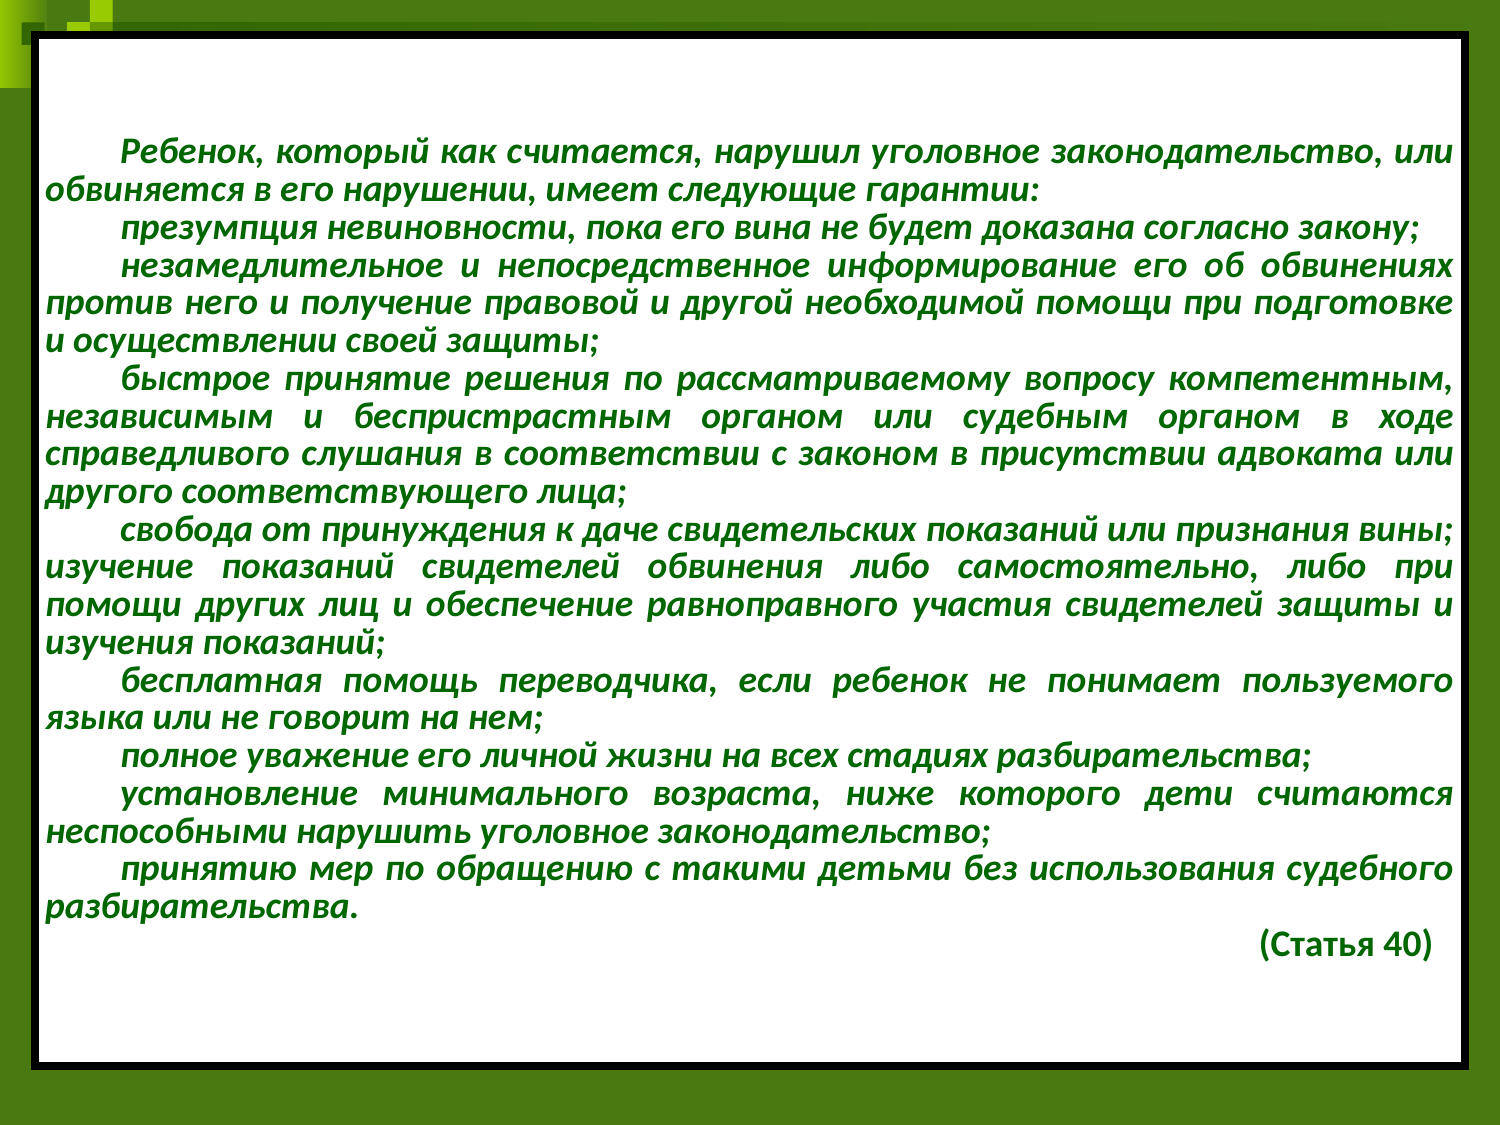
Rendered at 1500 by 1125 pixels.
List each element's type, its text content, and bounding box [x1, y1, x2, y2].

table_header Ребенок, который как считается, нарушил уголовное законодательство, или обвиняется в его нарушении, имеет следующие гарантии: презумпция невиновности, пока его вина не будет доказана согласно закону; незамедлительное и непосредственное информирование его об обвинениях против него и получение правовой и другой необходимой помощи при подготовке и осуществлении своей защиты; быстрое принятие решения по рассматриваемому вопросу компетентным, независимым и беспристрастным органом или судебным органом в ходе справедливого слушания в соответствии с законом в присутствии адвоката или другого соответствующего лица; свобода от принуждения к даче свидетельских показаний или признания вины; изучение показаний свидетелей обвинения либо самостоятельно, либо при помощи других лиц и обеспечение равноправного участия свидетелей защиты и изучения показаний; бесплатная помощь переводчика, если ребенок не понимает пользуемого языка или не говорит на нем; полное уважение его личной жизни на всех стадиях разбирательства; установление минимального возраста, ниже которого дети считаются неспособными нарушить уголовное законодательство; принятию мер по обращению с такими детьми без использования судебного разбирательства. (Статья 40) [39, 39, 1461, 1062]
